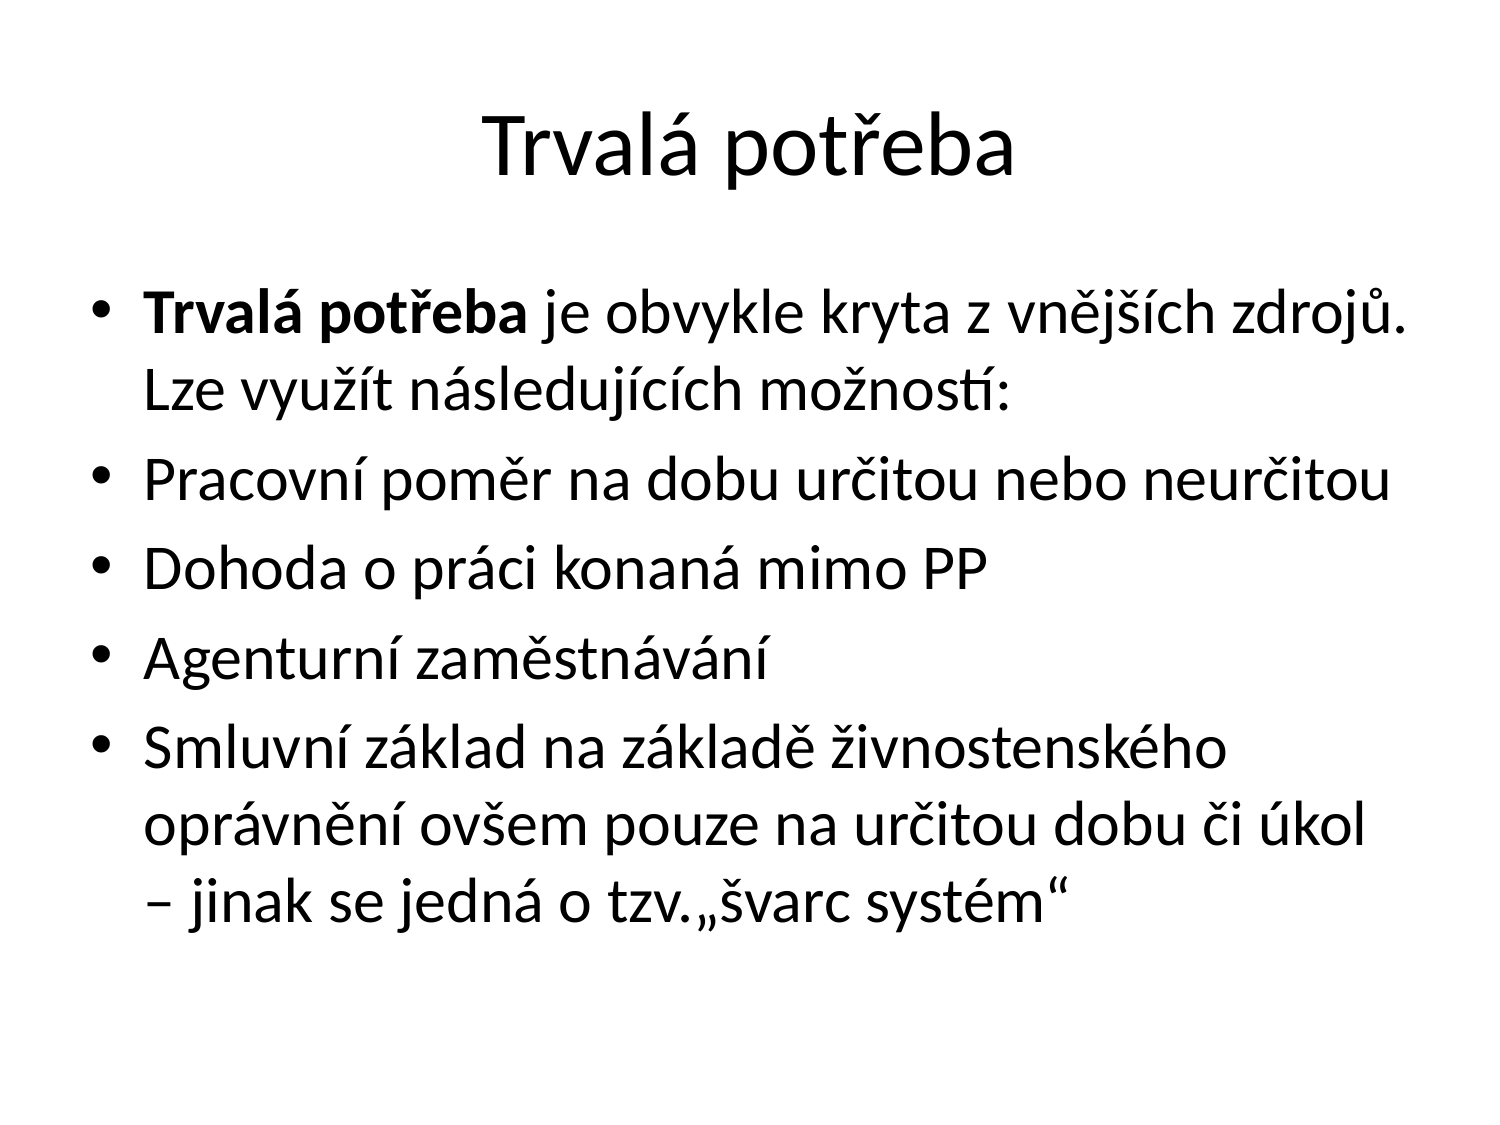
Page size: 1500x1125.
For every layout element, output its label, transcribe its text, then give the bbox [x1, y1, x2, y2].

list Trvalá potřeba je obvykle kryta z vnějších zdrojů. Lze využít následujících možností: Pracovní poměr na dobu určitou nebo neurčitou Dohoda o práci konaná mimo PP Agenturní zaměstnávání Smluvní základ na základě živnostenského oprávnění ovšem pouze na určitou dobu či úkol – jinak se jedná o tzv.„švarc systém“ [75, 262, 1425, 1005]
title Trvalá potřeba [75, 45, 1425, 233]
